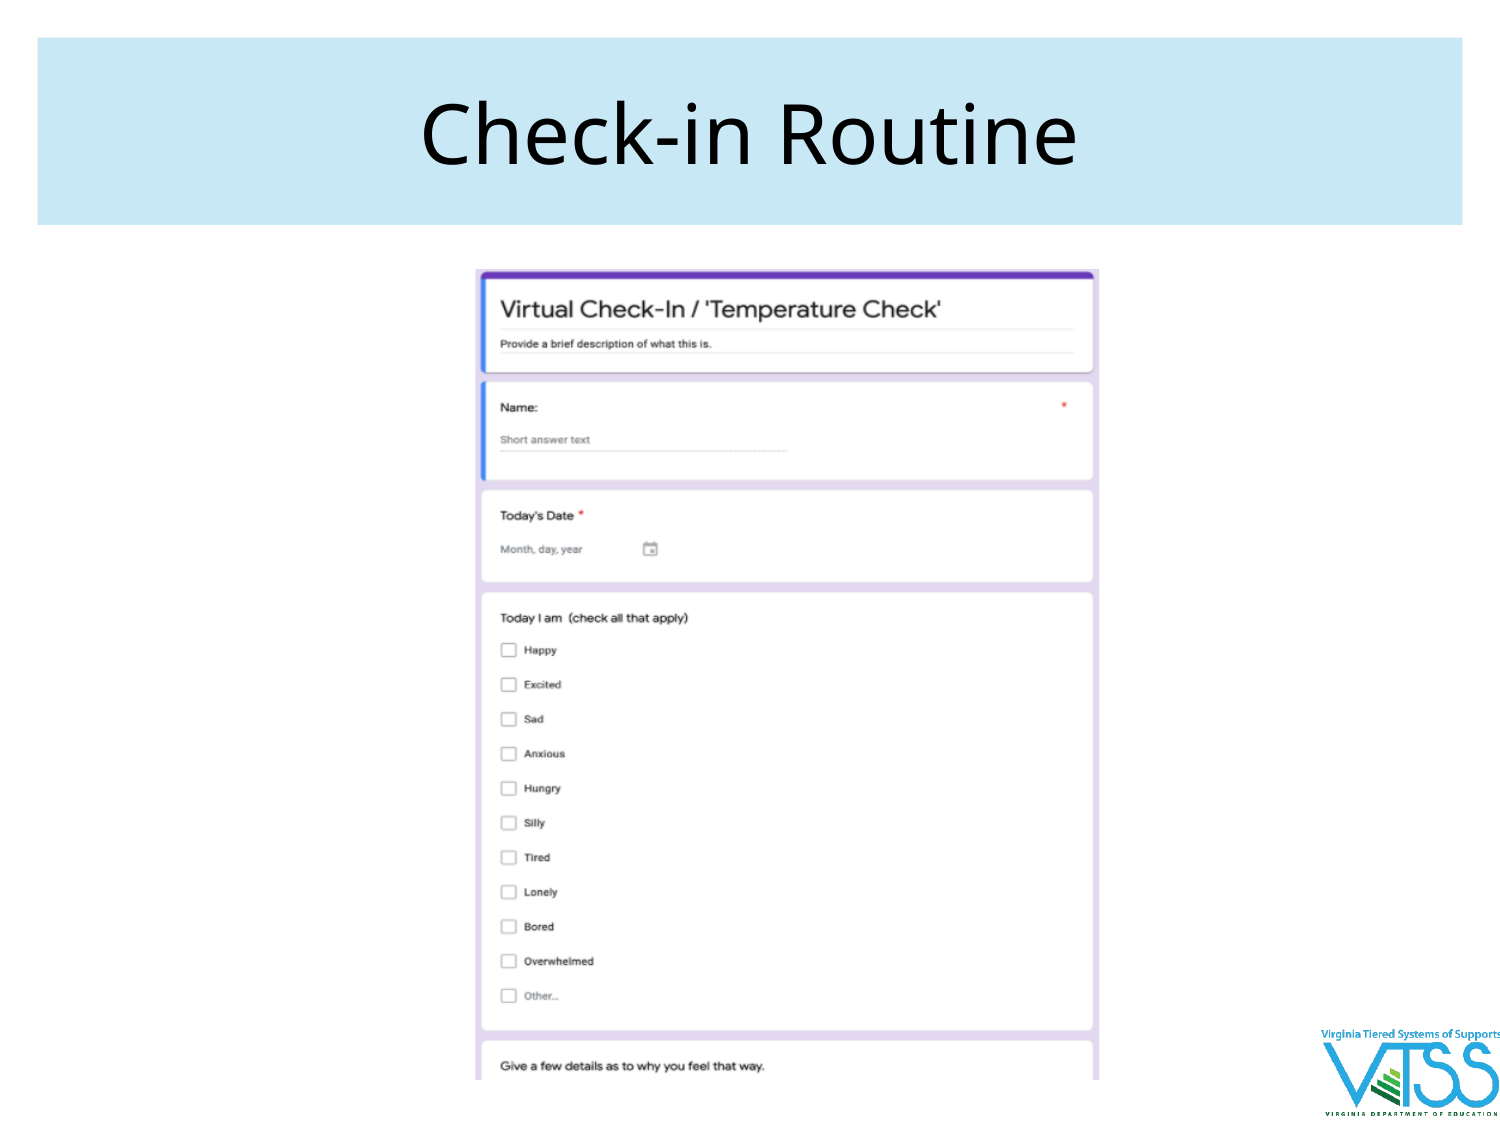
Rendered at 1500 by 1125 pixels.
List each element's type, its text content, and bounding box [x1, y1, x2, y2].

picture [1321, 1029, 1500, 1116]
title Check-in Routine [37, 37, 1463, 225]
picture [473, 268, 1105, 1080]
